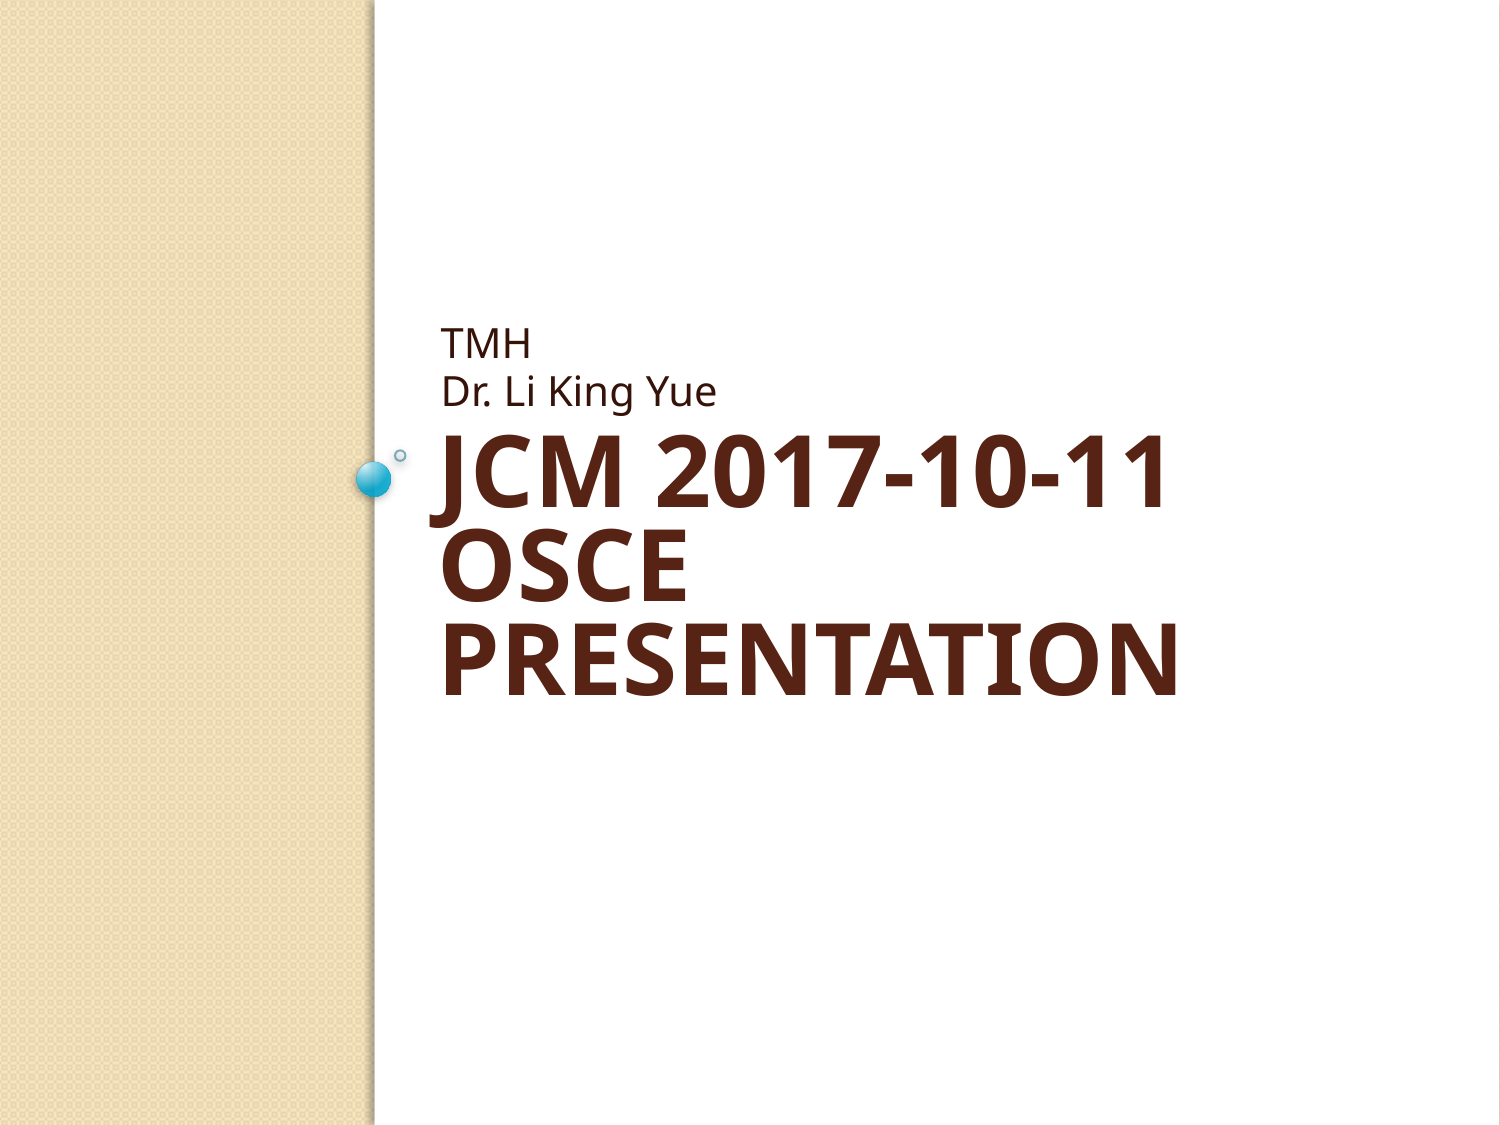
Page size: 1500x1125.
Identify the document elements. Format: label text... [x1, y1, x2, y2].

list TMH Dr. Li King Yue [422, 174, 1473, 423]
title JCM 2017-10-11 OSCE presentation [422, 426, 1473, 802]
